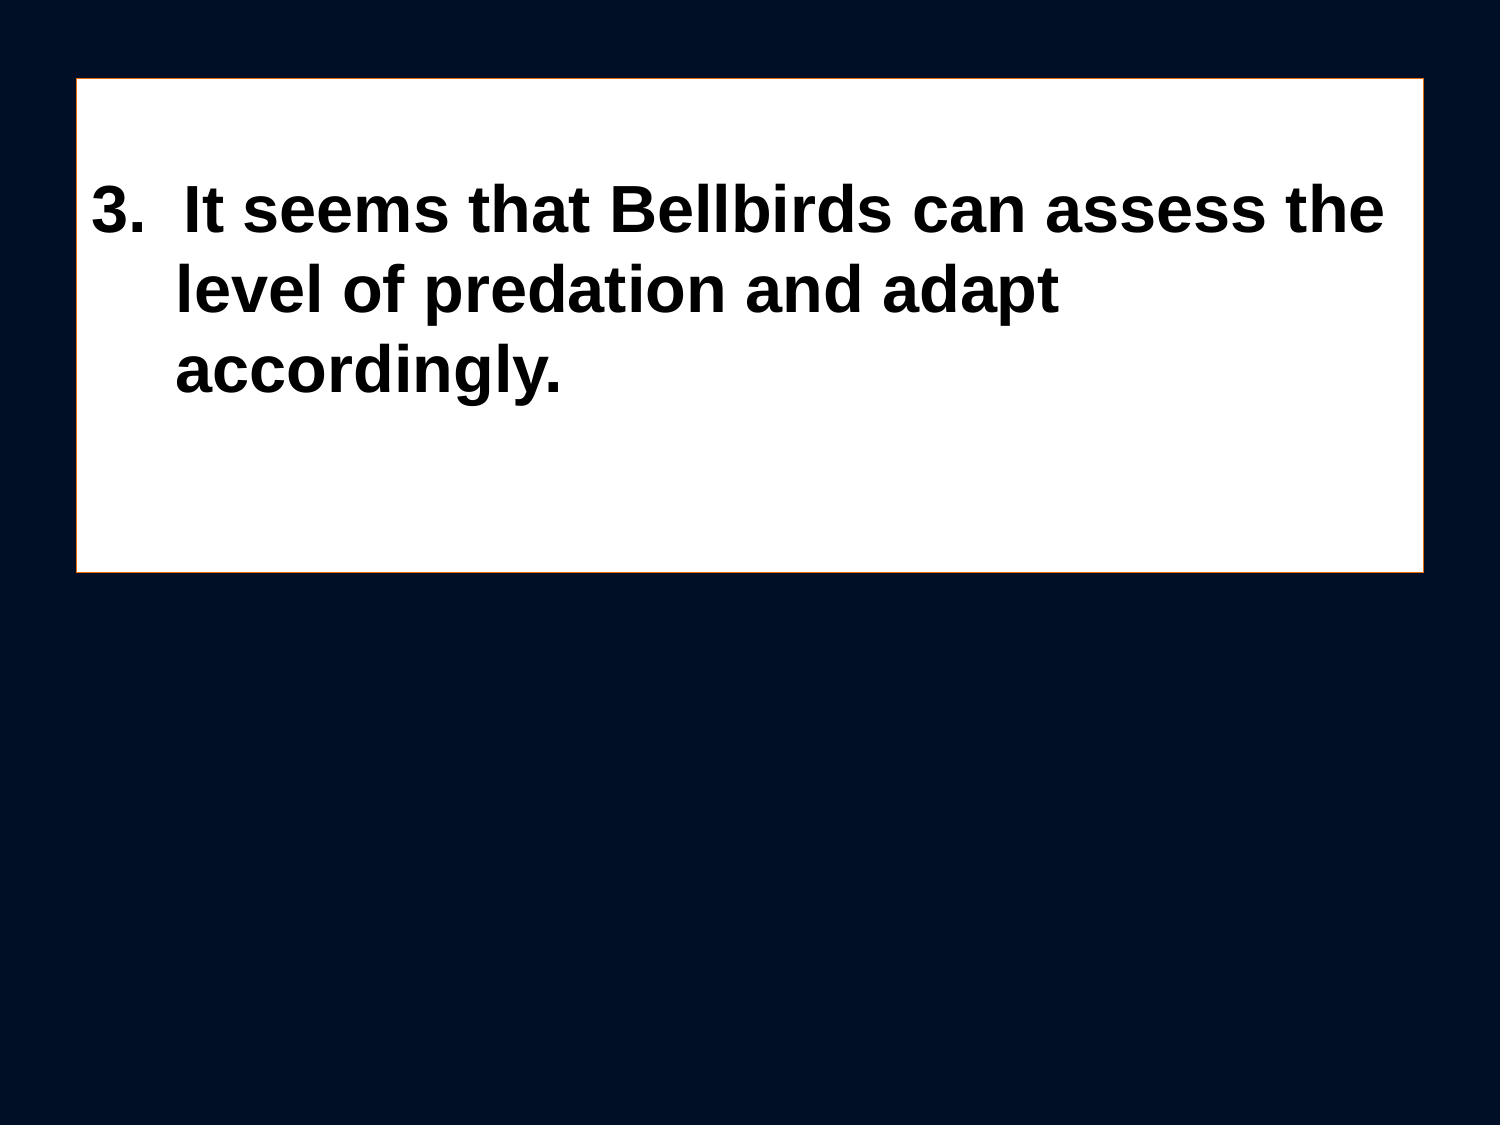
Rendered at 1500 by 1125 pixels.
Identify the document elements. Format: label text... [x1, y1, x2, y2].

text_box 3. It seems that Bellbirds can assess the level of predation and adapt accordingly. [76, 78, 1424, 573]
